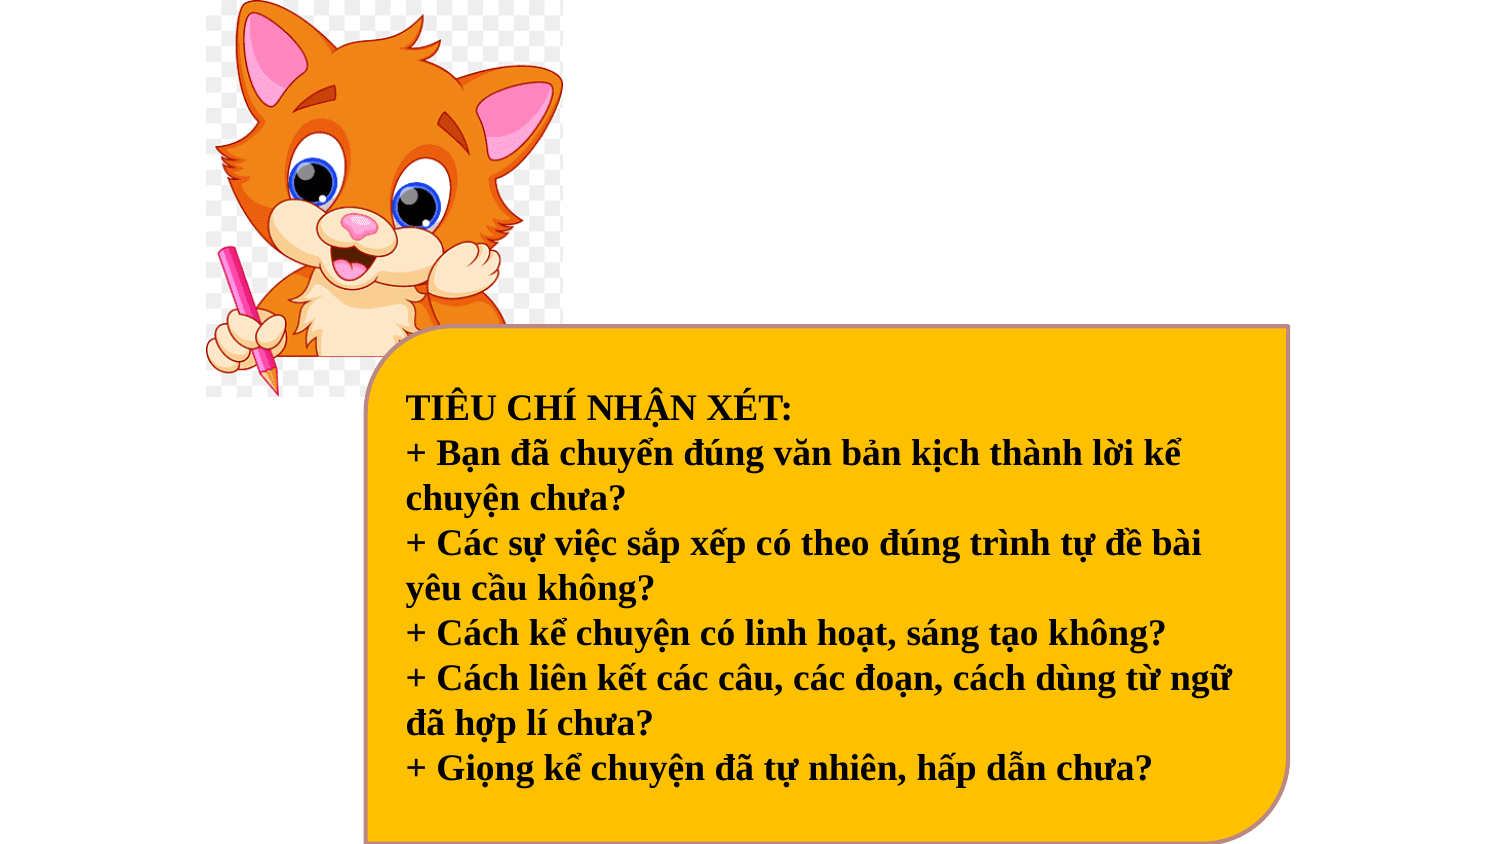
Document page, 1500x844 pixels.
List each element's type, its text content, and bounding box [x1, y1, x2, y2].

text_box TIÊU CHÍ NHẬN XÉT: + Bạn đã chuyển đúng văn bản kịch thành lời kể chuyện chưa? + Các sự việc sắp xếp có theo đúng trình tự đề bài yêu cầu không? + Cách kể chuyện có linh hoạt, sáng tạo không? + Cách liên kết các câu, các đoạn, cách dùng từ ngữ đã hợp lí chưa? + Giọng kể chuyện đã tự nhiên, hấp dẫn chưa? [363, 324, 1291, 844]
picture [206, 0, 563, 397]
